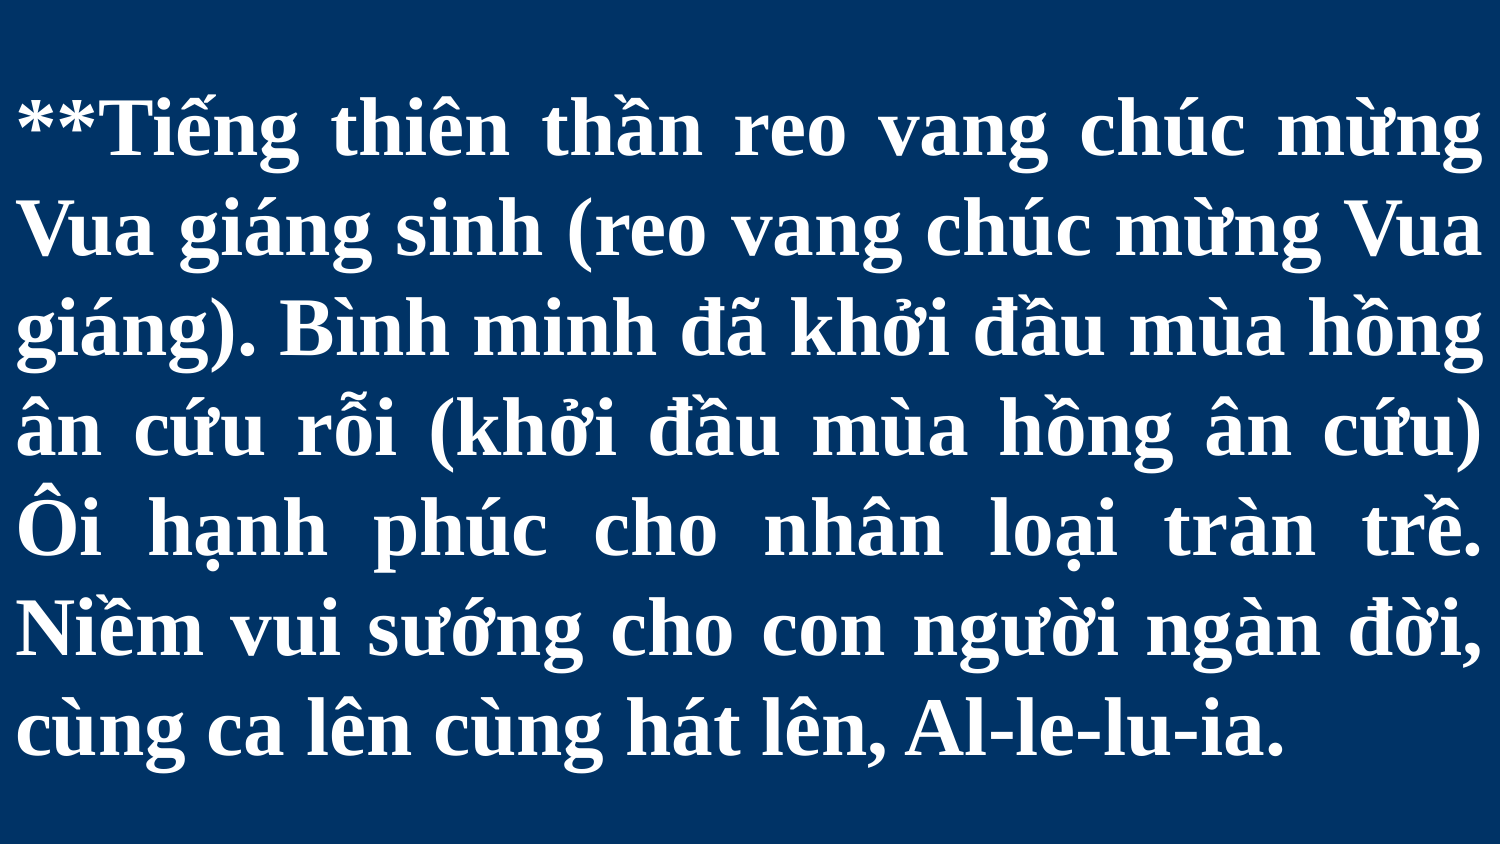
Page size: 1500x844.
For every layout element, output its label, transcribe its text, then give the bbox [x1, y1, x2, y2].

title **Tiếng thiên thần reo vang chúc mừng Vua giáng sinh (reo vang chúc mừng Vua giáng). Bình minh đã khởi đầu mùa hồng ân cứu rỗi (khởi đầu mùa hồng ân cứu) Ôi hạnh phúc cho nhân loại tràn trề. Niềm vui sướng cho con người ngàn đời, cùng ca lên cùng hát lên, Al-le-lu-ia. [0, 0, 1500, 844]
